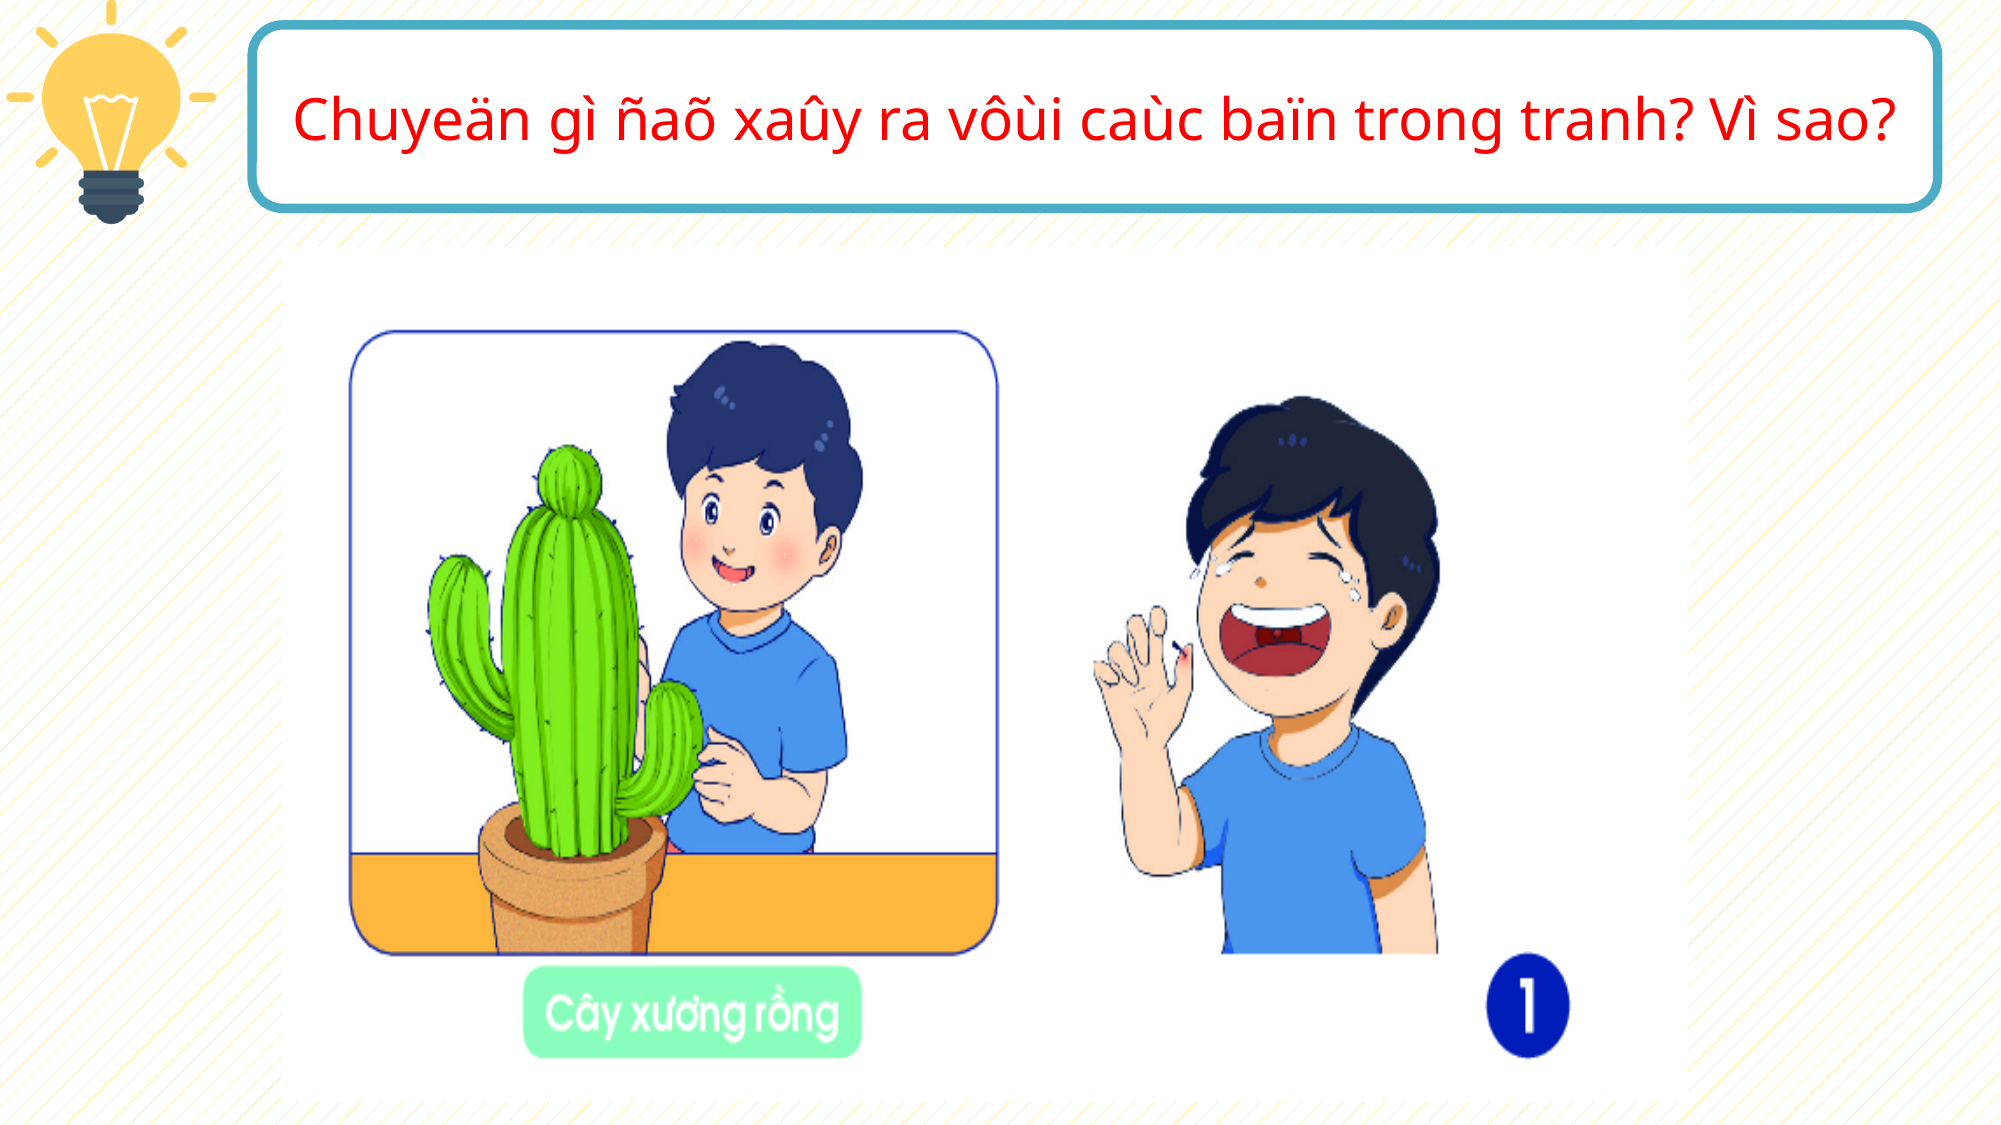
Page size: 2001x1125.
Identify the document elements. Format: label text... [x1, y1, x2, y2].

picture [0, 0, 1689, 1103]
text_box Chuyeän gì ñaõ xaûy ra vôùi caùc baïn trong tranh? Vì sao? [287, 24, 1938, 209]
